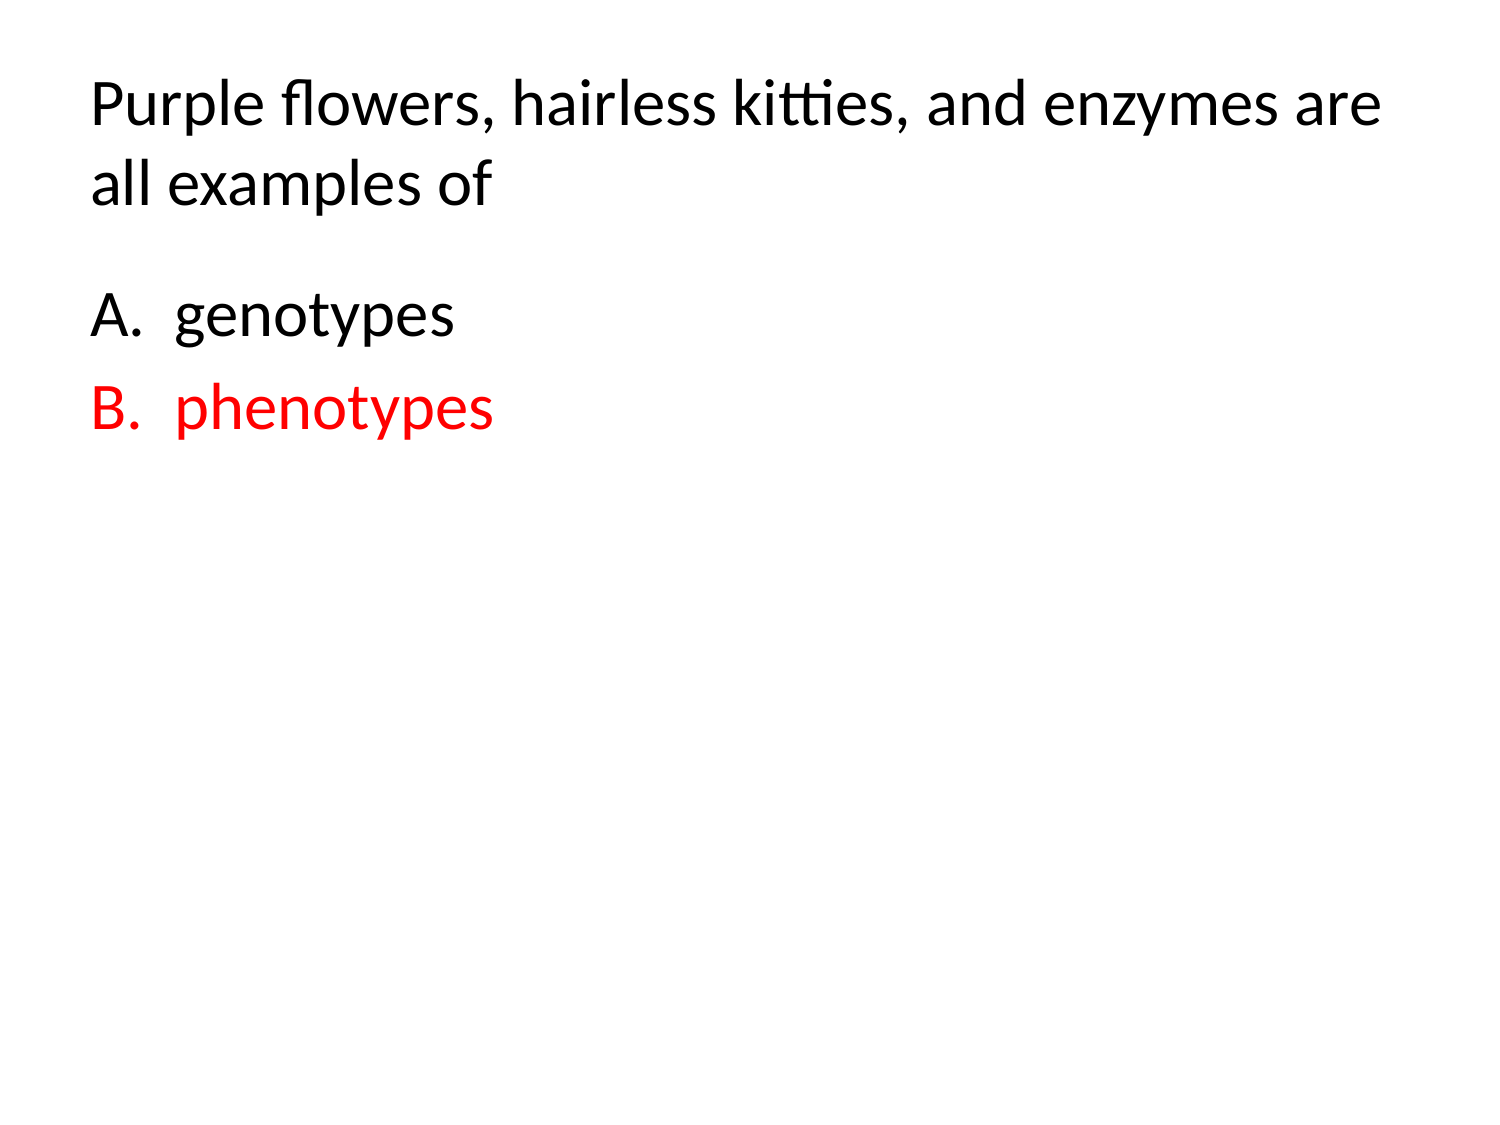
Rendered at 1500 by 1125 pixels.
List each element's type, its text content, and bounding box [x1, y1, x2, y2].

title Purple flowers, hairless kitties, and enzymes are all examples of [75, 45, 1425, 233]
list genotypes phenotypes [75, 262, 1425, 1005]
